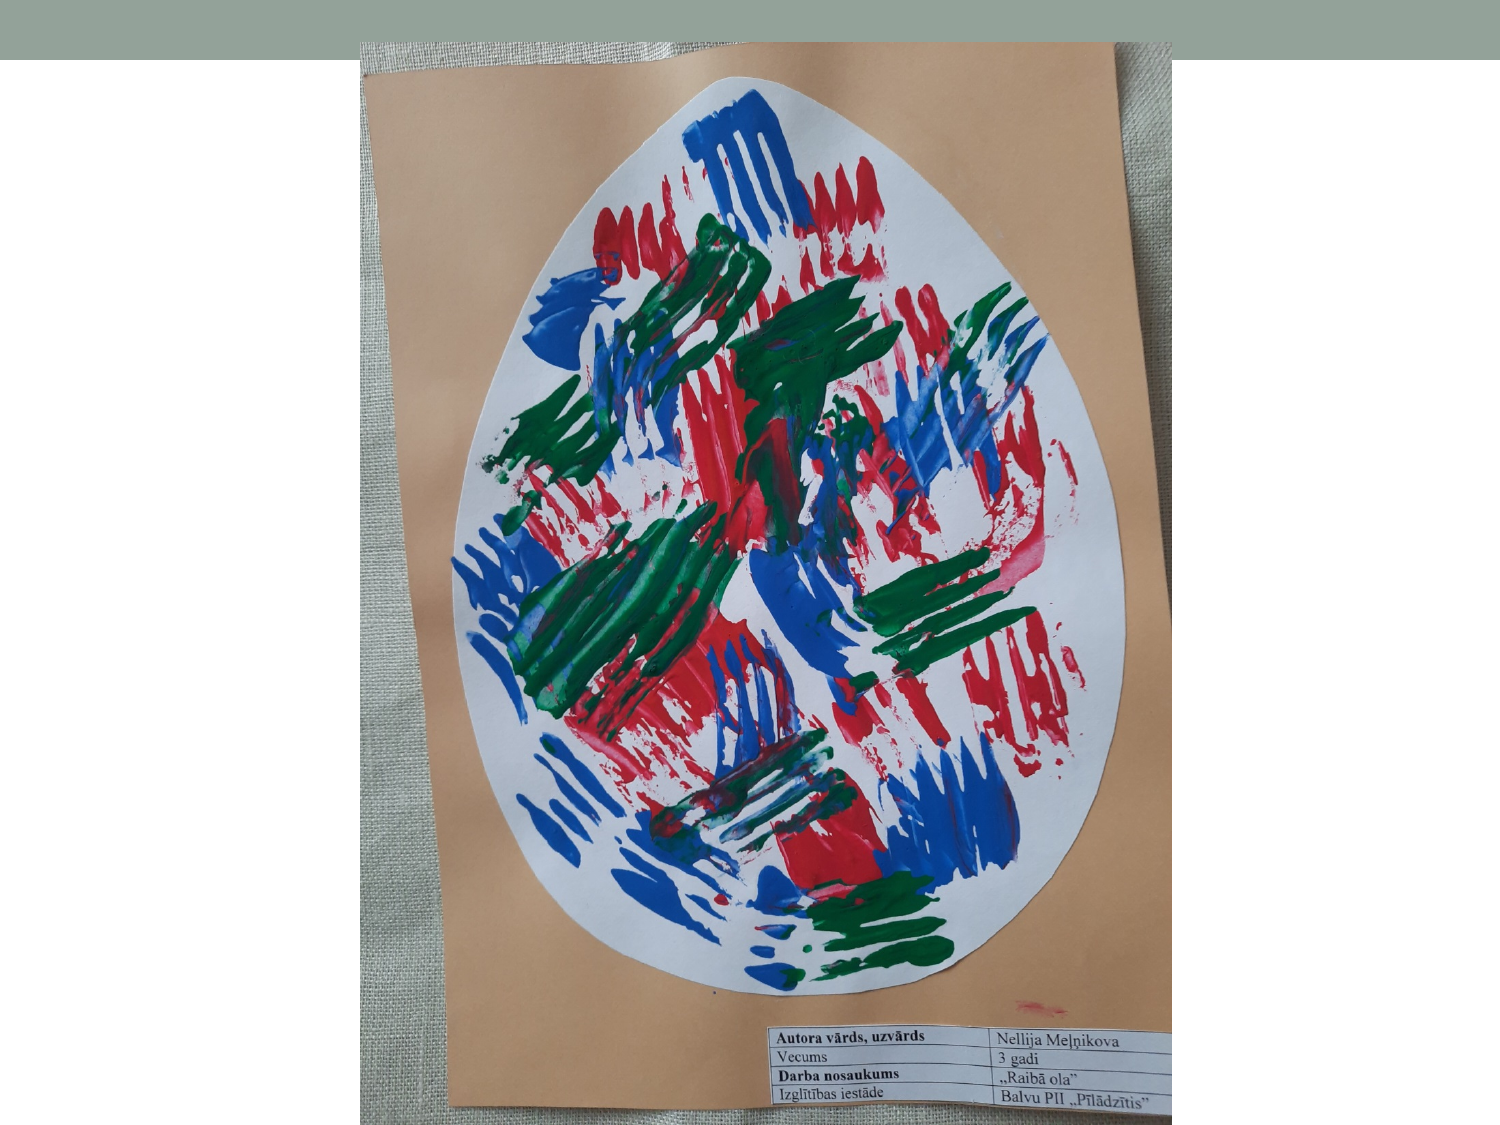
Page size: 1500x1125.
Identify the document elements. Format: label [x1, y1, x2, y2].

picture [359, 42, 1172, 1125]
